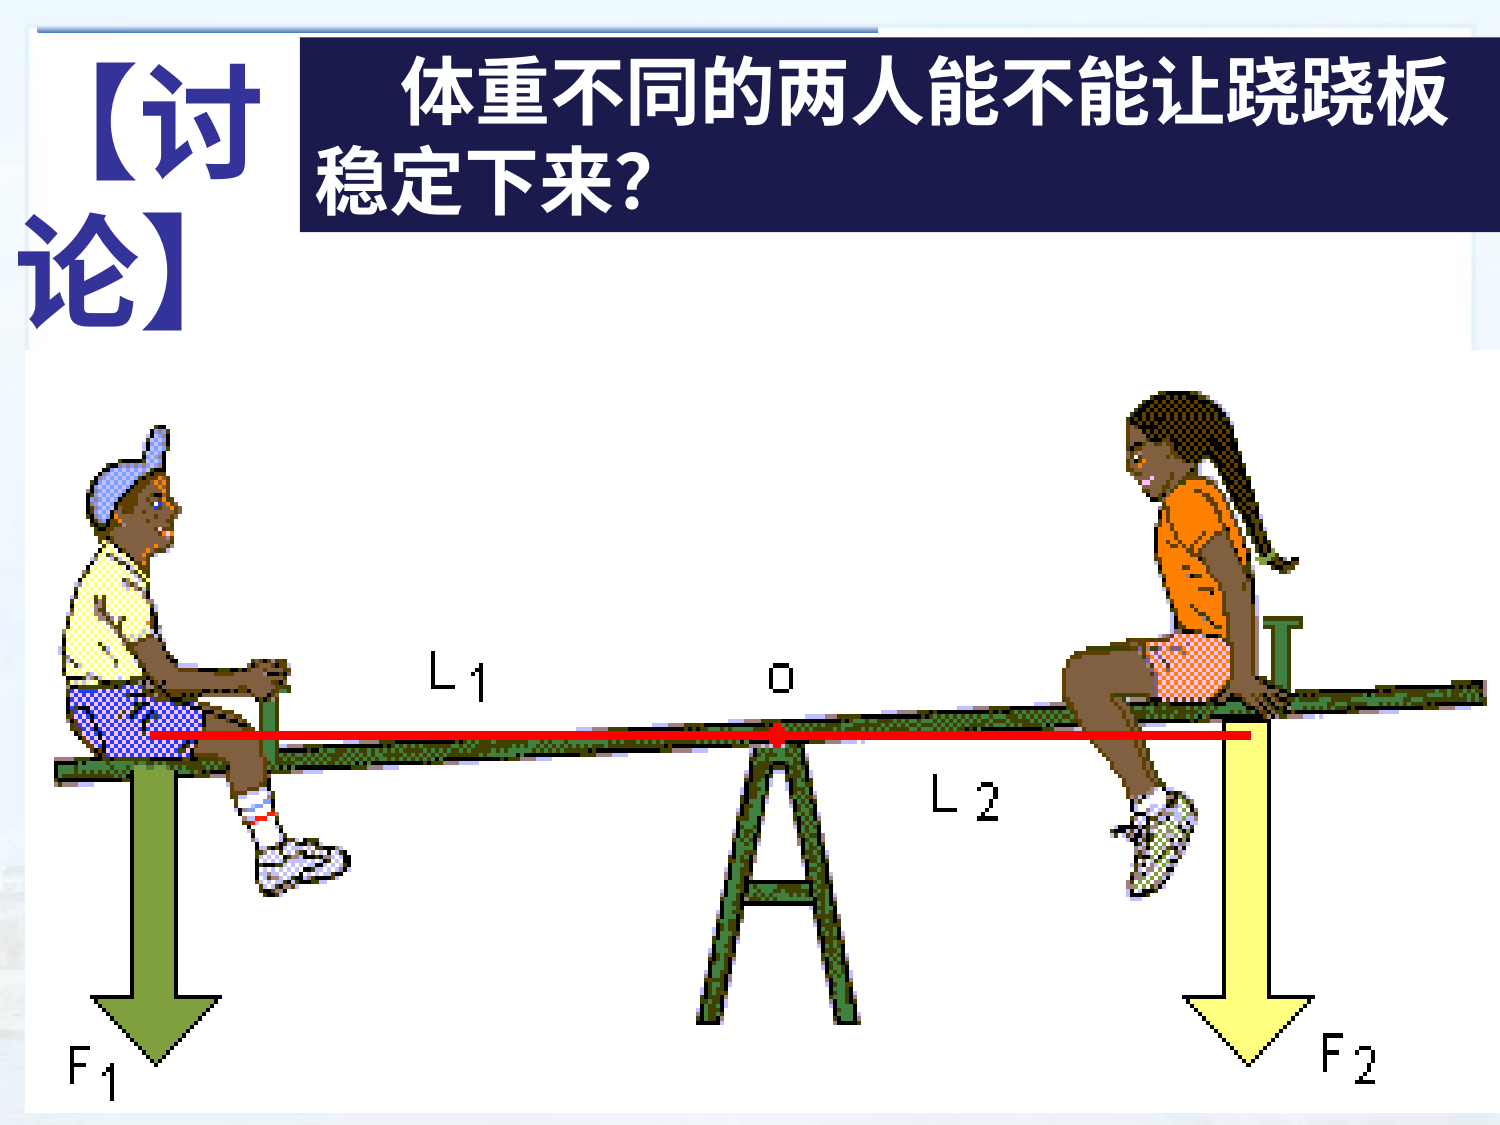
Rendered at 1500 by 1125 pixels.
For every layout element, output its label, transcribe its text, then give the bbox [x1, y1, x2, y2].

text_box 【讨论】 [0, 37, 338, 353]
text_box 体重不同的两人能不能让跷跷板稳定下来？ [299, 37, 1500, 233]
picture [0, 0, 1500, 37]
picture [0, 233, 1500, 1125]
text_box [37, 25, 879, 33]
